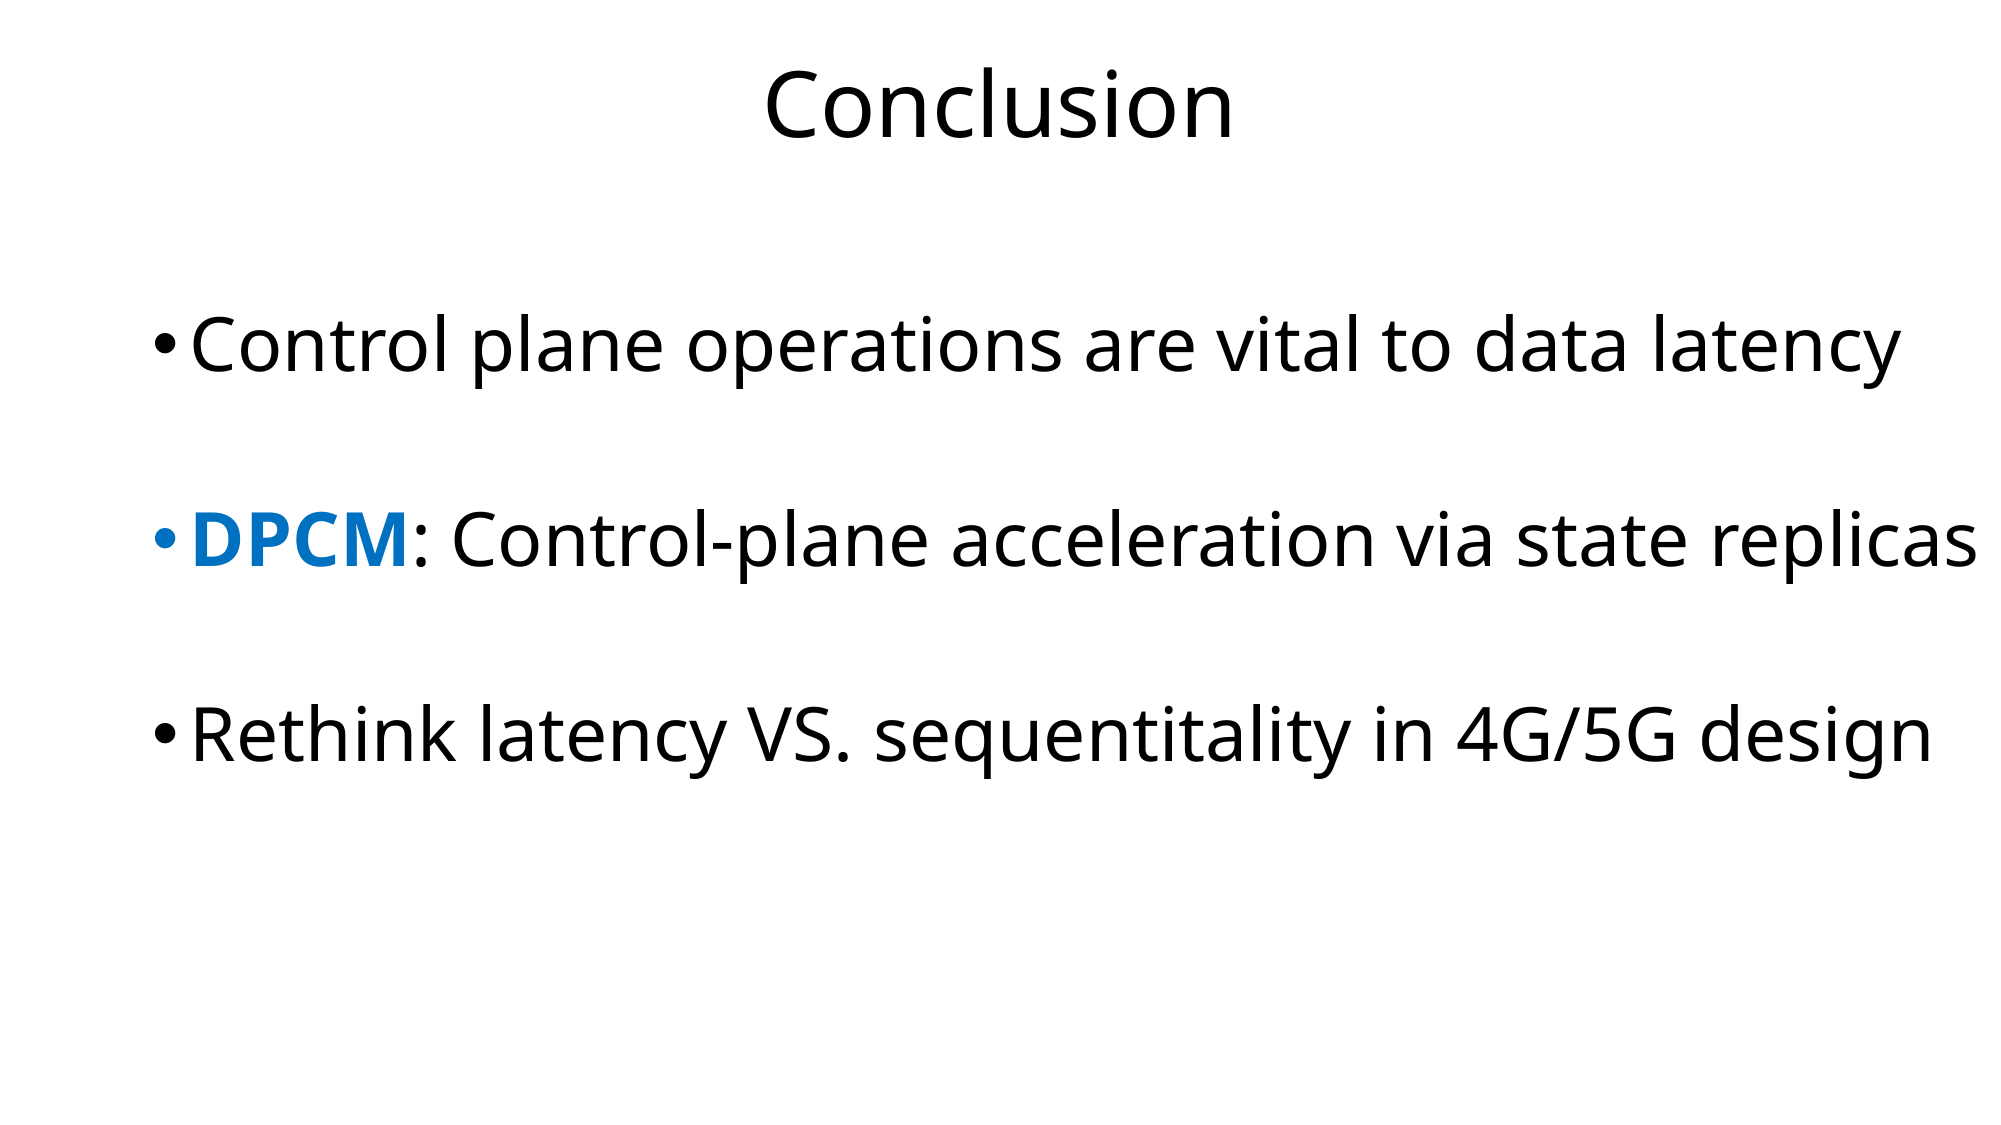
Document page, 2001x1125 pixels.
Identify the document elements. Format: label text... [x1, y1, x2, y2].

list Control plane operations are vital to data latency DPCM: Control-plane acceleration via state replicas Rethink latency VS. sequentitality in 4G/5G design [137, 299, 2000, 1014]
title Conclusion [137, 0, 1863, 217]
